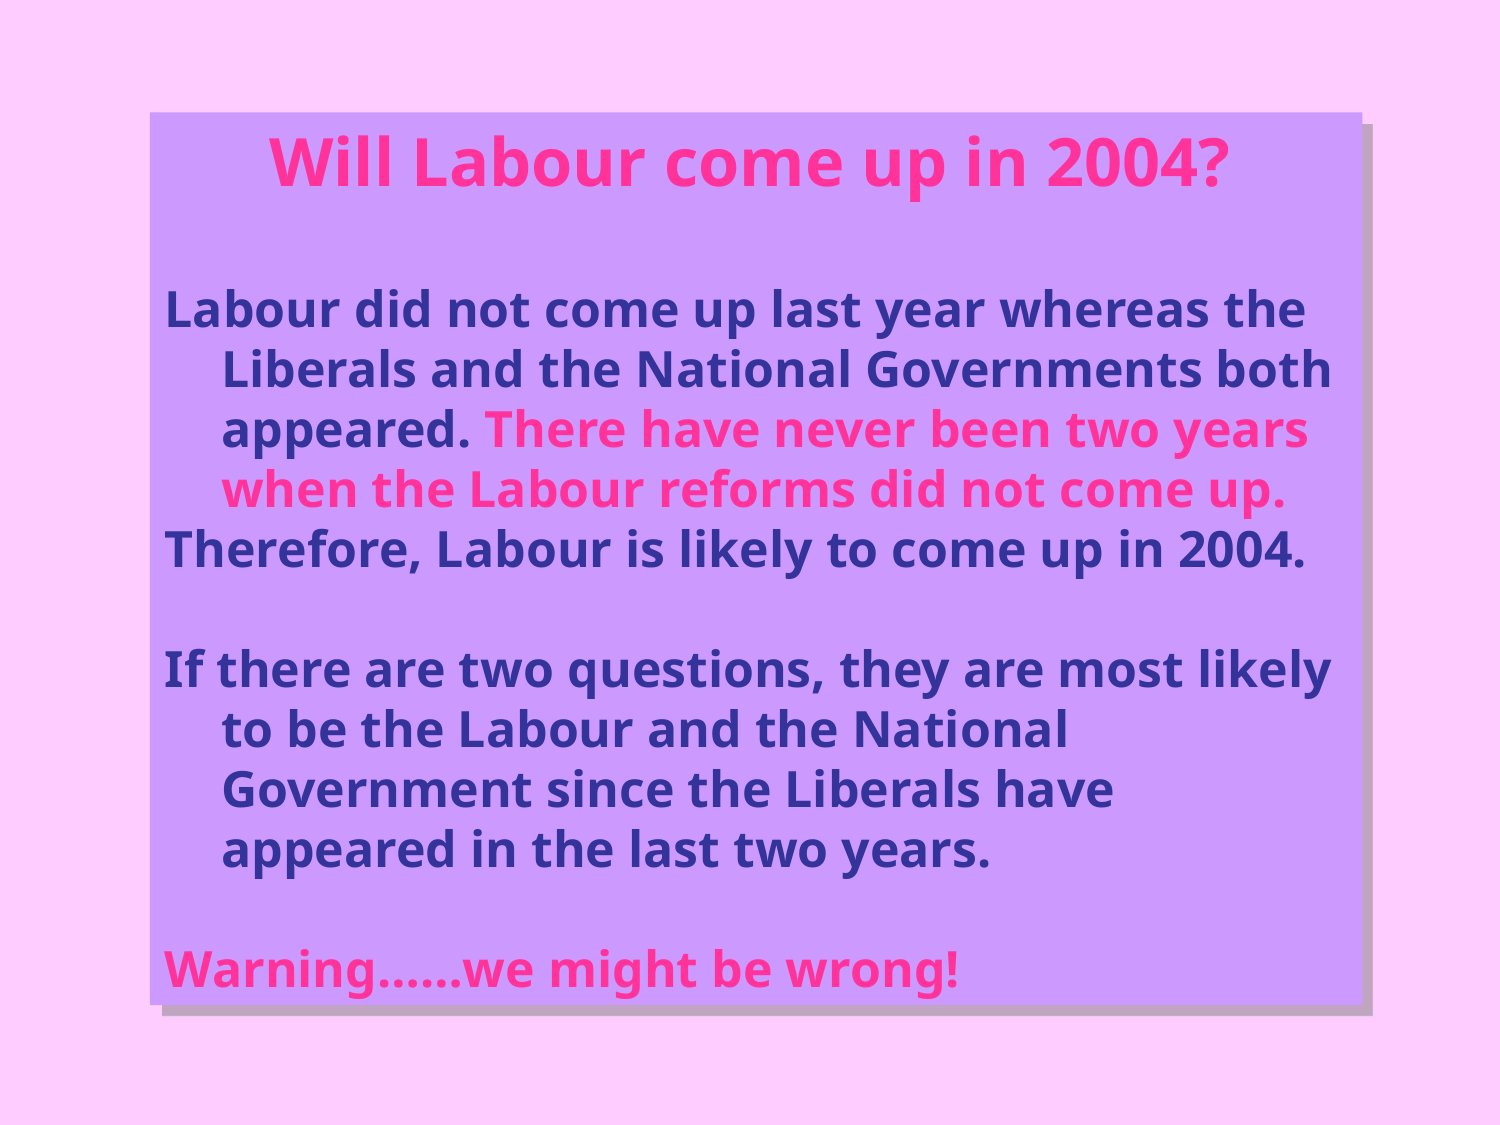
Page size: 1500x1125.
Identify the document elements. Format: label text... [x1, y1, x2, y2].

text_box Will Labour come up in 2004? Labour did not come up last year whereas the Liberals and the National Governments both appeared. There have never been two years when the Labour reforms did not come up. Therefore, Labour is likely to come up in 2004. If there are two questions, they are most likely to be the Labour and the National Government since the Liberals have appeared in the last two years. Warning……we might be wrong! [149, 112, 1363, 1006]
